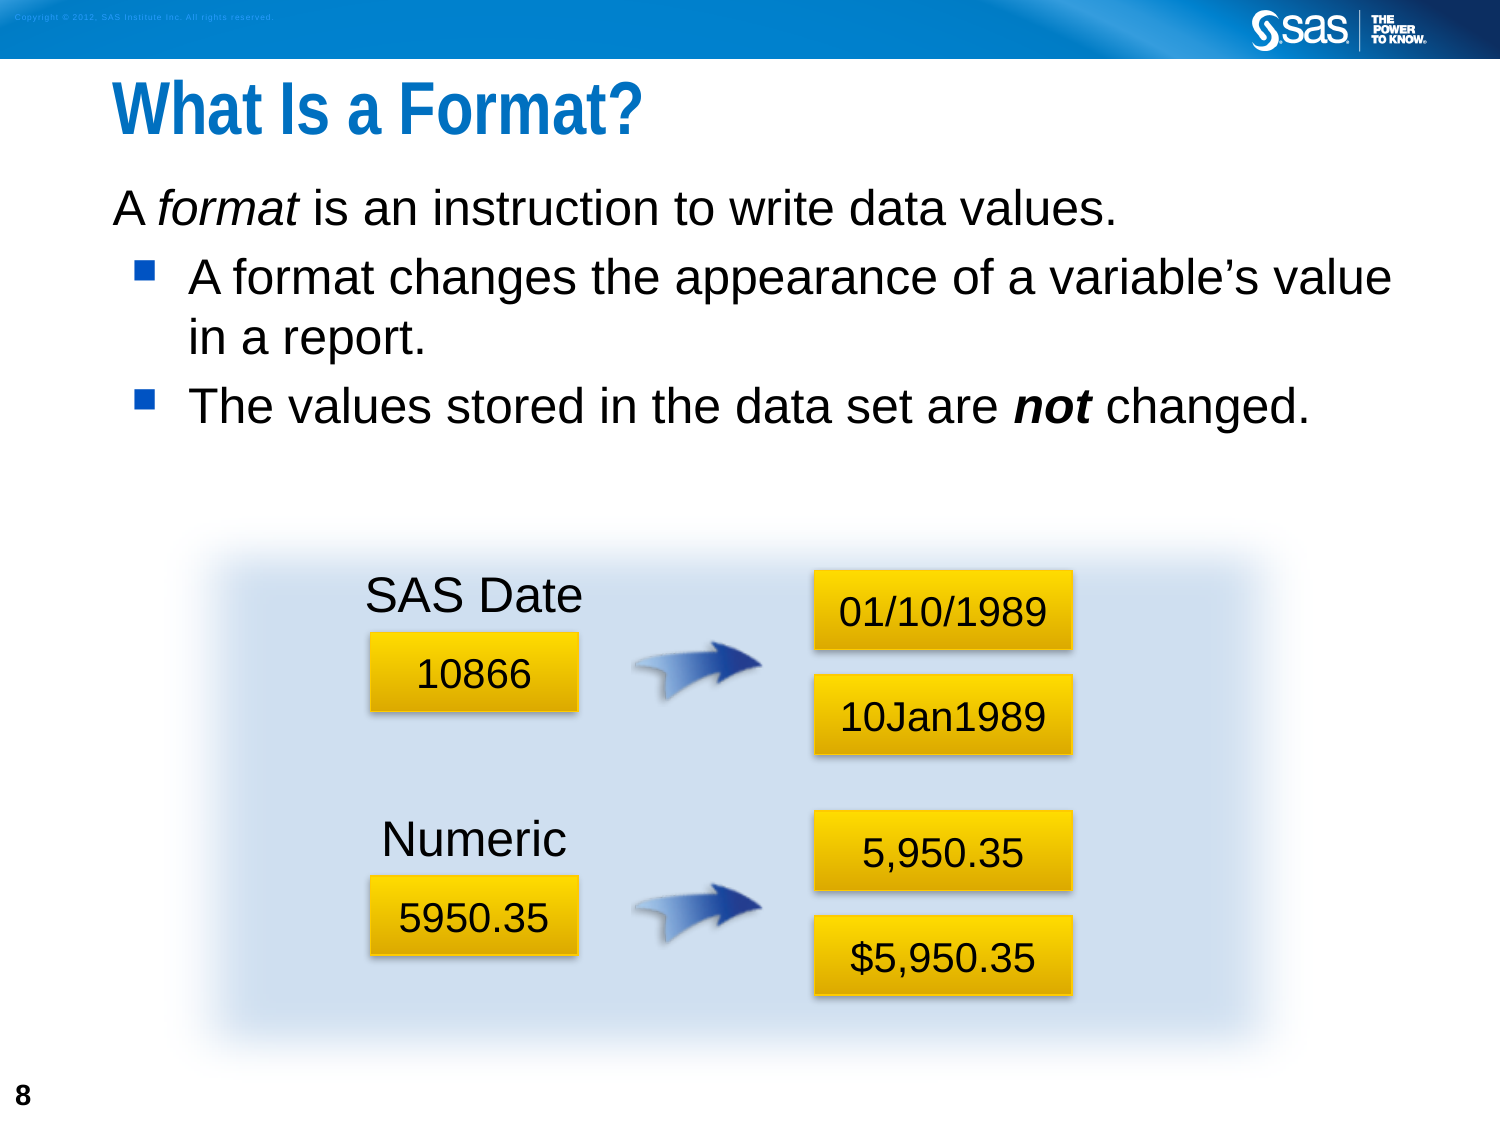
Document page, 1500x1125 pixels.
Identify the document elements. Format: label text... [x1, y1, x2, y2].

picture [154, 515, 1313, 1094]
picture [0, 0, 1500, 59]
title What Is a Format? [112, 75, 1500, 187]
list A format is an instruction to write data values. A format changes the appearance of a variable’s value in a report. The values stored in the data set are not changed. [112, 175, 1400, 1060]
